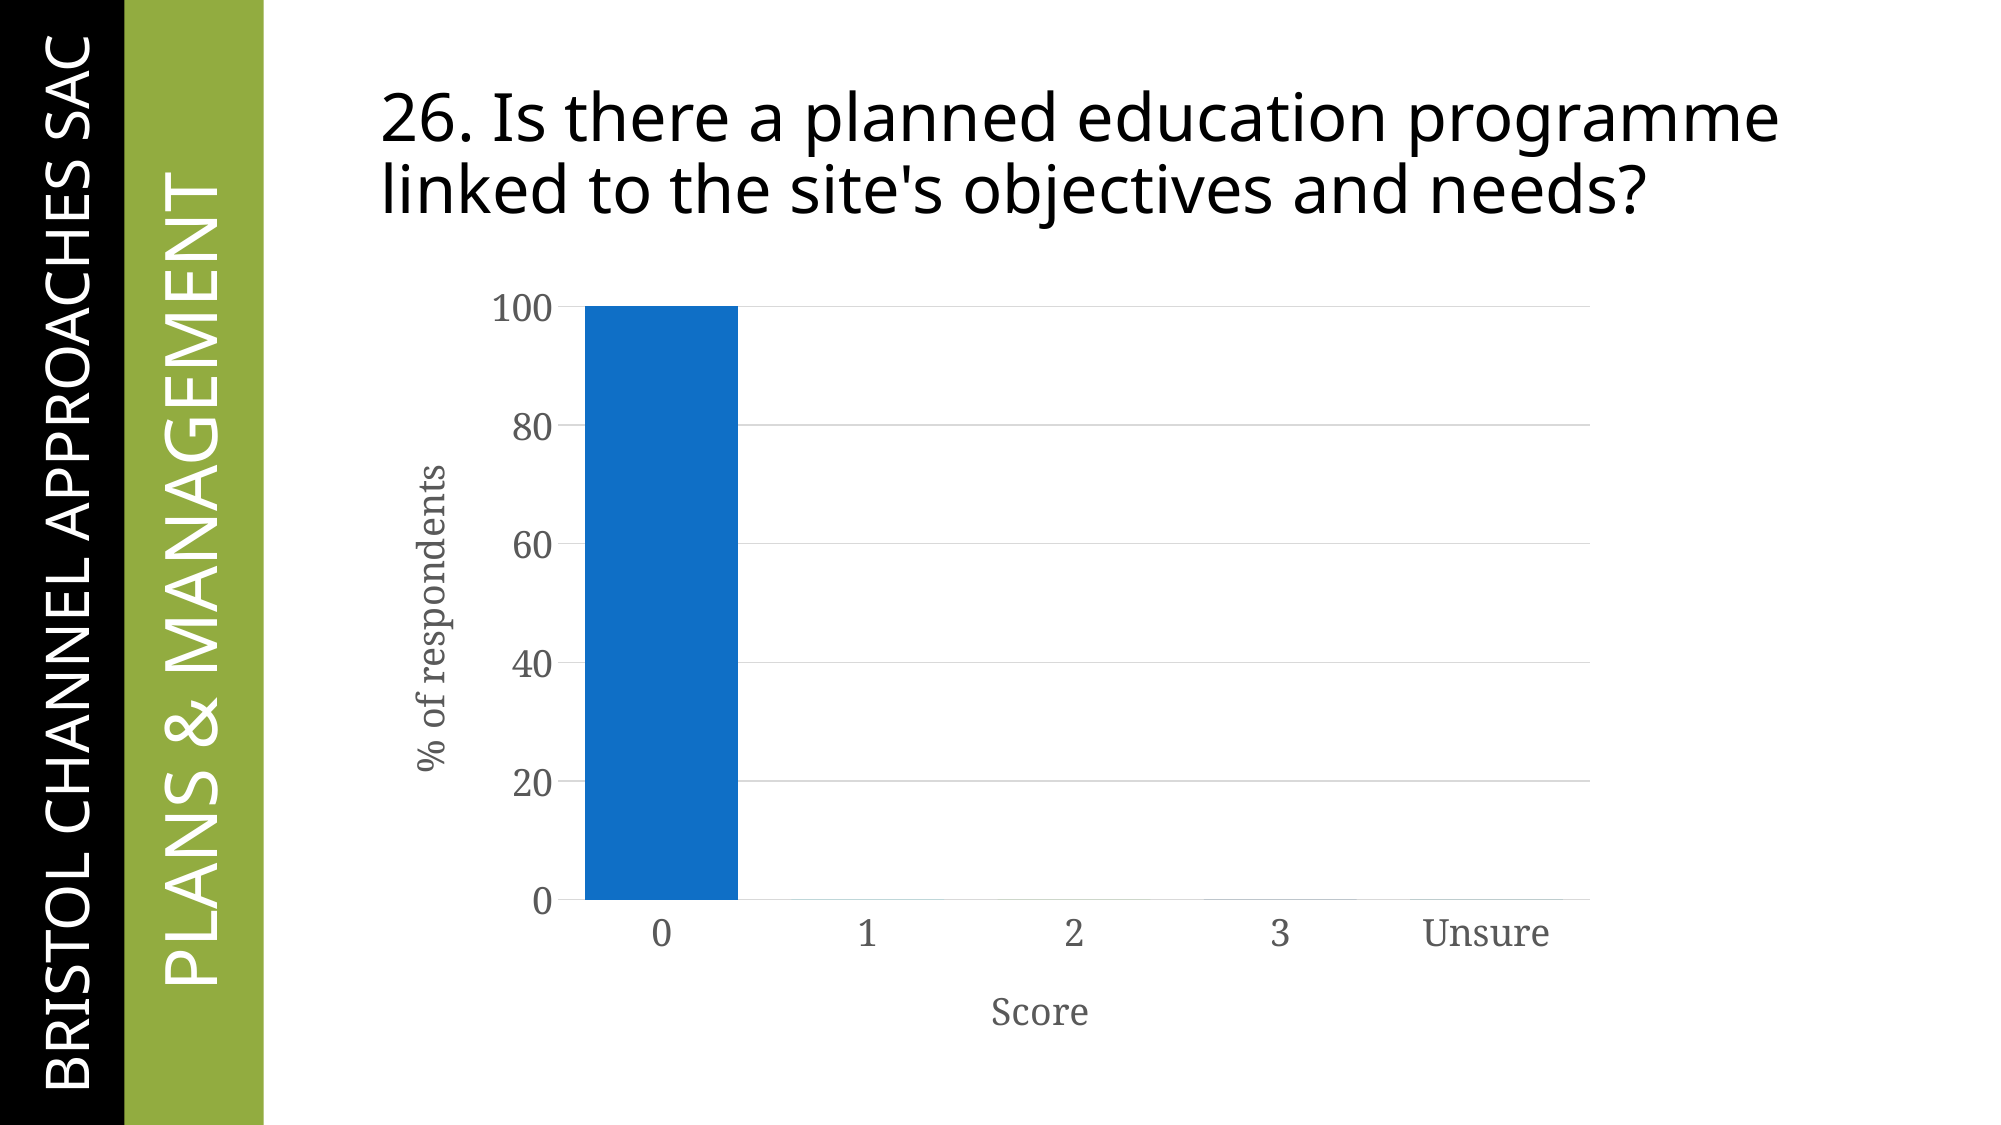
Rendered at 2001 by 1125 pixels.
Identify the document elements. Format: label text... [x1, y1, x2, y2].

title 26. Is there a planned education programme linked to the site's objectives and needs? [365, 47, 1823, 265]
text_box PLANS & MANAGEMENT [124, 0, 264, 1125]
chart [365, 264, 1615, 1073]
text_box BRISTOL CHANNEL APPROACHES SAC [0, 0, 124, 1125]
